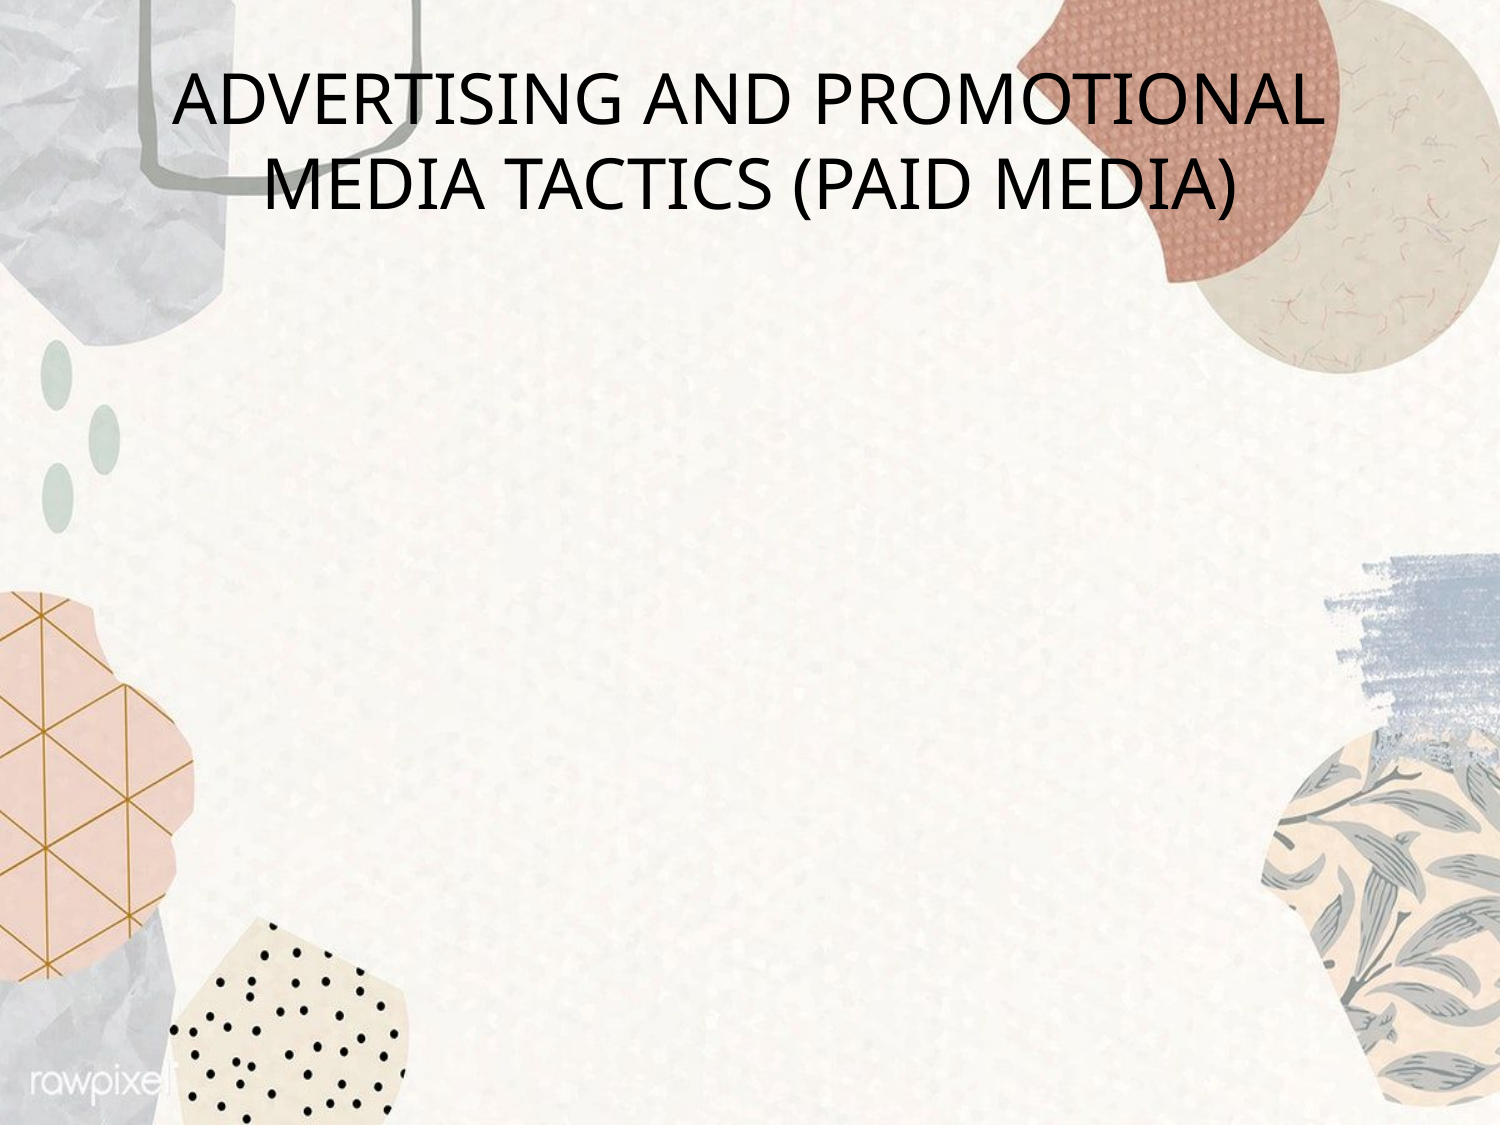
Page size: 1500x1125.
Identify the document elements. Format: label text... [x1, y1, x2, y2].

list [74, 262, 1426, 1006]
title ADVERTISING AND PROMOTIONAL MEDIA TACTICS (PAID MEDIA) [75, 45, 1425, 233]
picture [0, 0, 1500, 1125]
